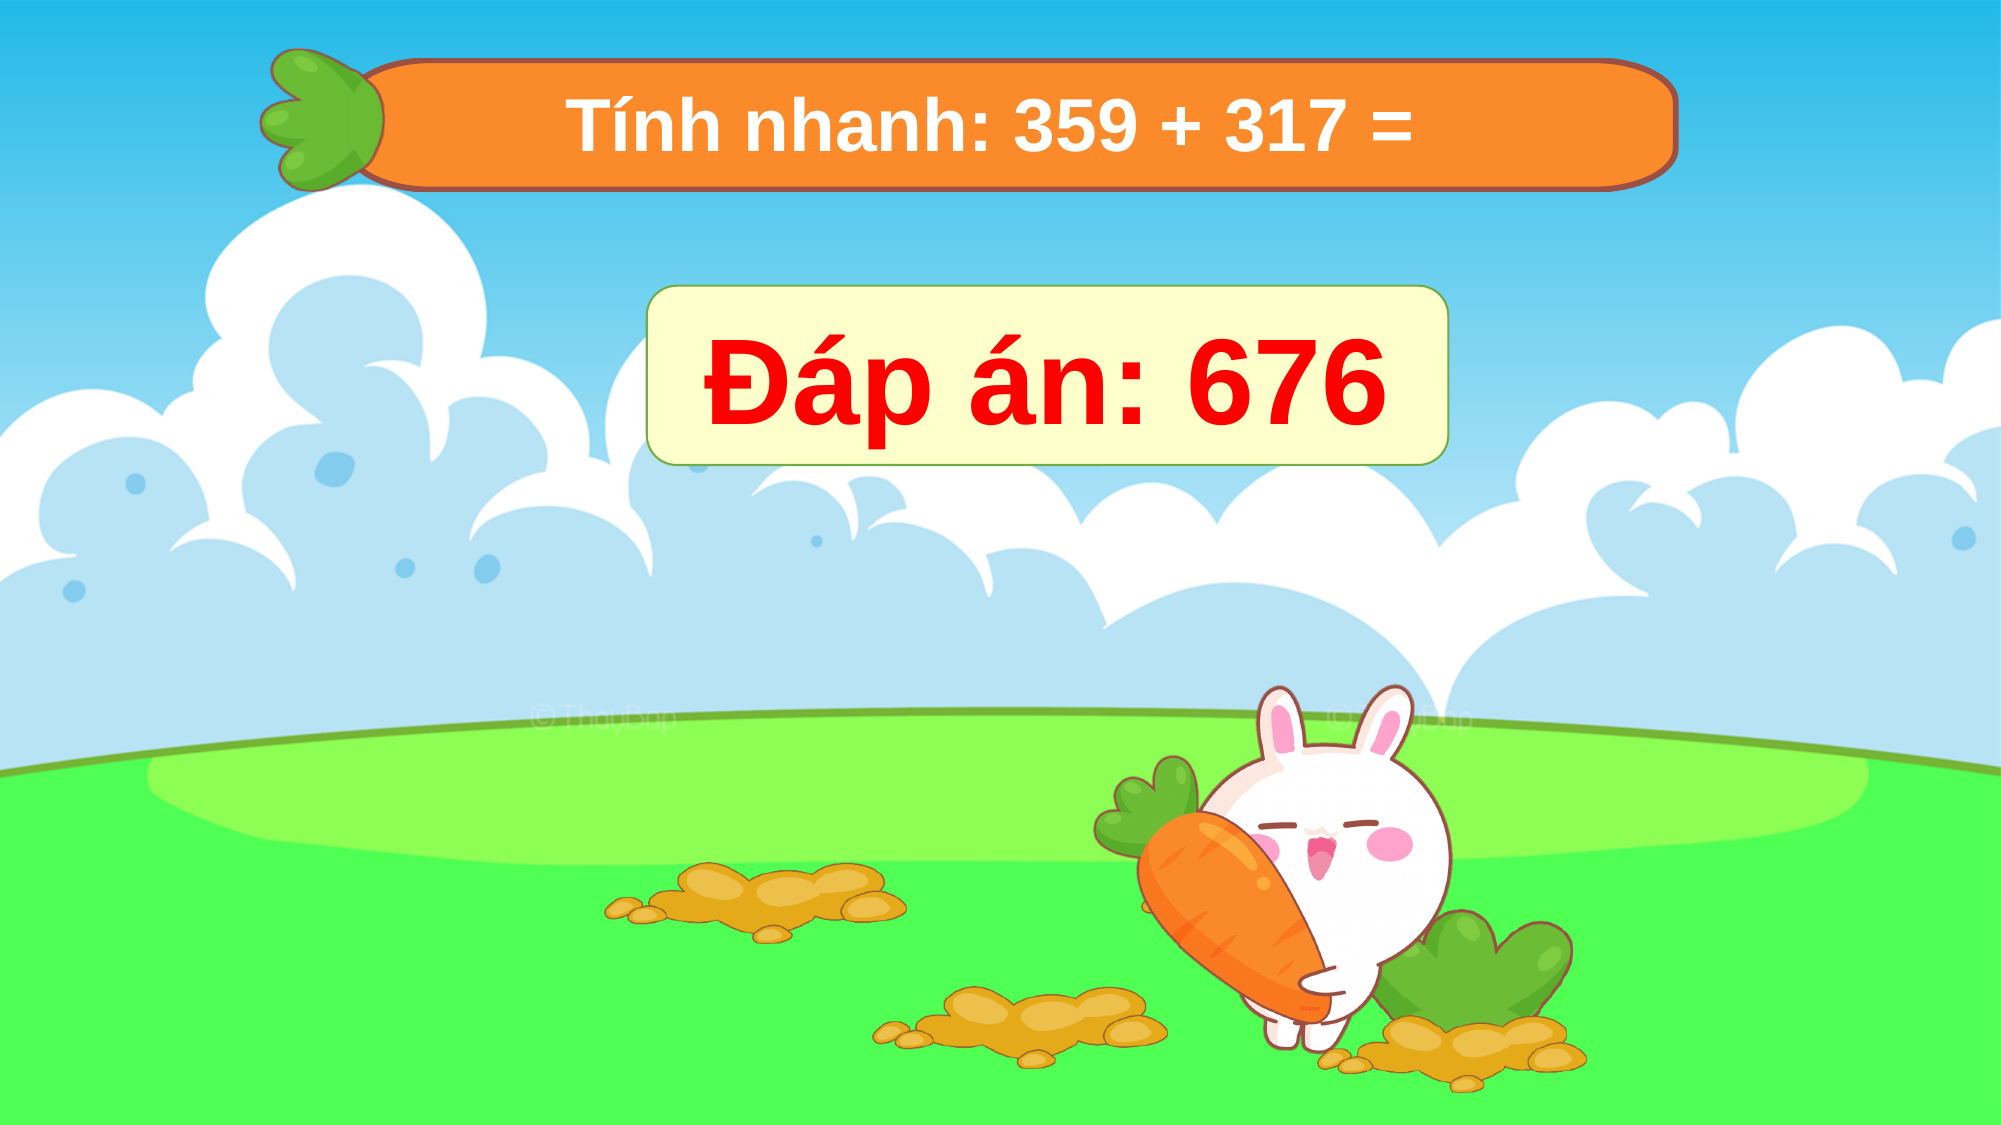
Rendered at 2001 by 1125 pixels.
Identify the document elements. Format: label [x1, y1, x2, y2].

picture [0, 0, 2001, 1125]
text_box [259, 48, 1679, 192]
